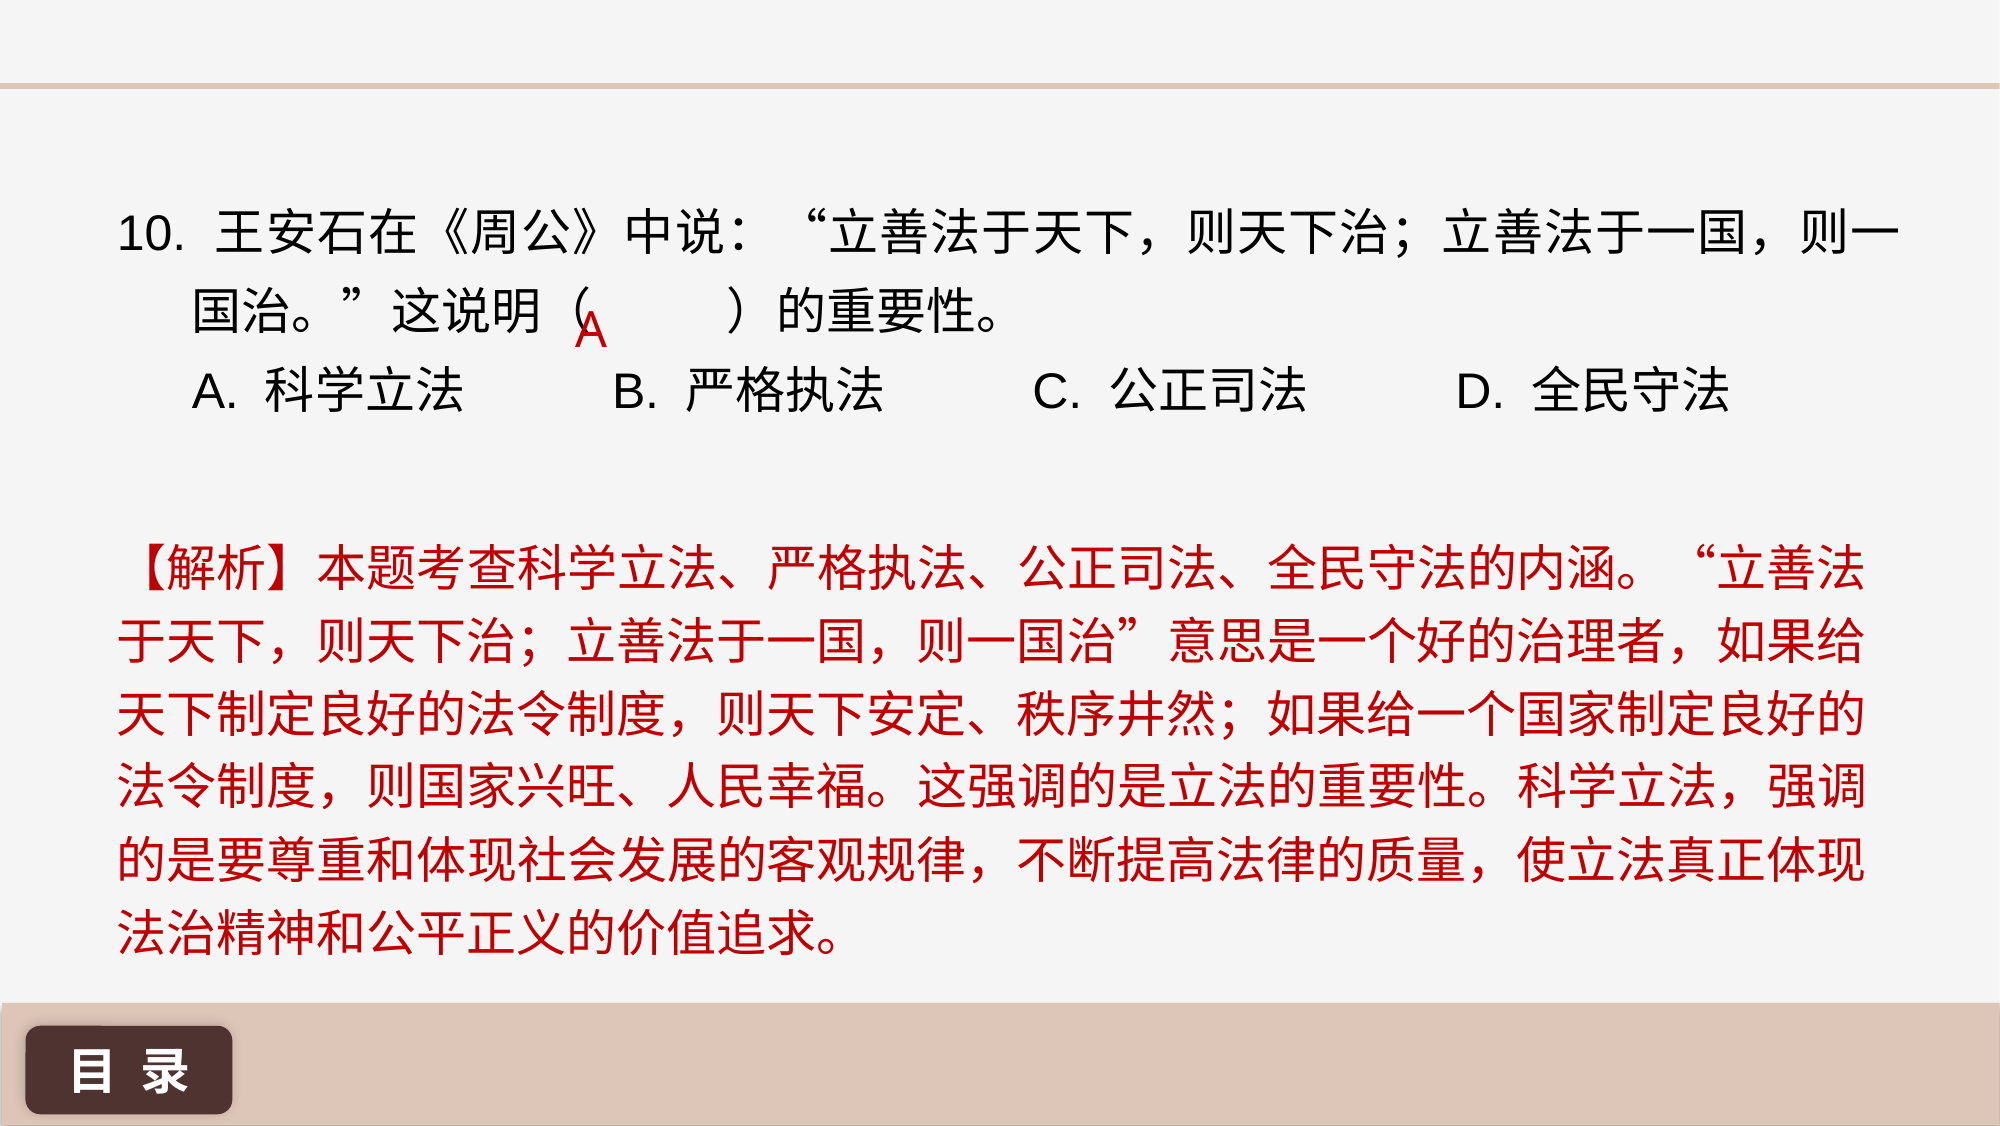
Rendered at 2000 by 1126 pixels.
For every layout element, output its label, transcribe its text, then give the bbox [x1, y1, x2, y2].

text_box 10. 王安石在《周公》中说：“立善法于天下，则天下治；立善法于一国，则一国治。”这说明（ ）的重要性。 A. 科学立法 B. 严格执法 C. 公正司法 D. 全民守法 [102, 173, 1916, 426]
text_box 【解析】本题考查科学立法、严格执法、公正司法、全民守法的内涵。“立善法于天下，则天下治；立善法于一国，则一国治”意思是一个好的治理者，如果给天下制定良好的法令制度，则天下安定、秩序井然；如果给一个国家制定良好的法令制度，则国家兴旺、人民幸福。这强调的是立法的重要性。科学立法，强调的是要尊重和体现社会发展的客观规律，不断提高法律的质量，使立法真正体现法治精神和公平正义的价值追求。 [102, 515, 1890, 992]
text_box A [515, 266, 667, 350]
